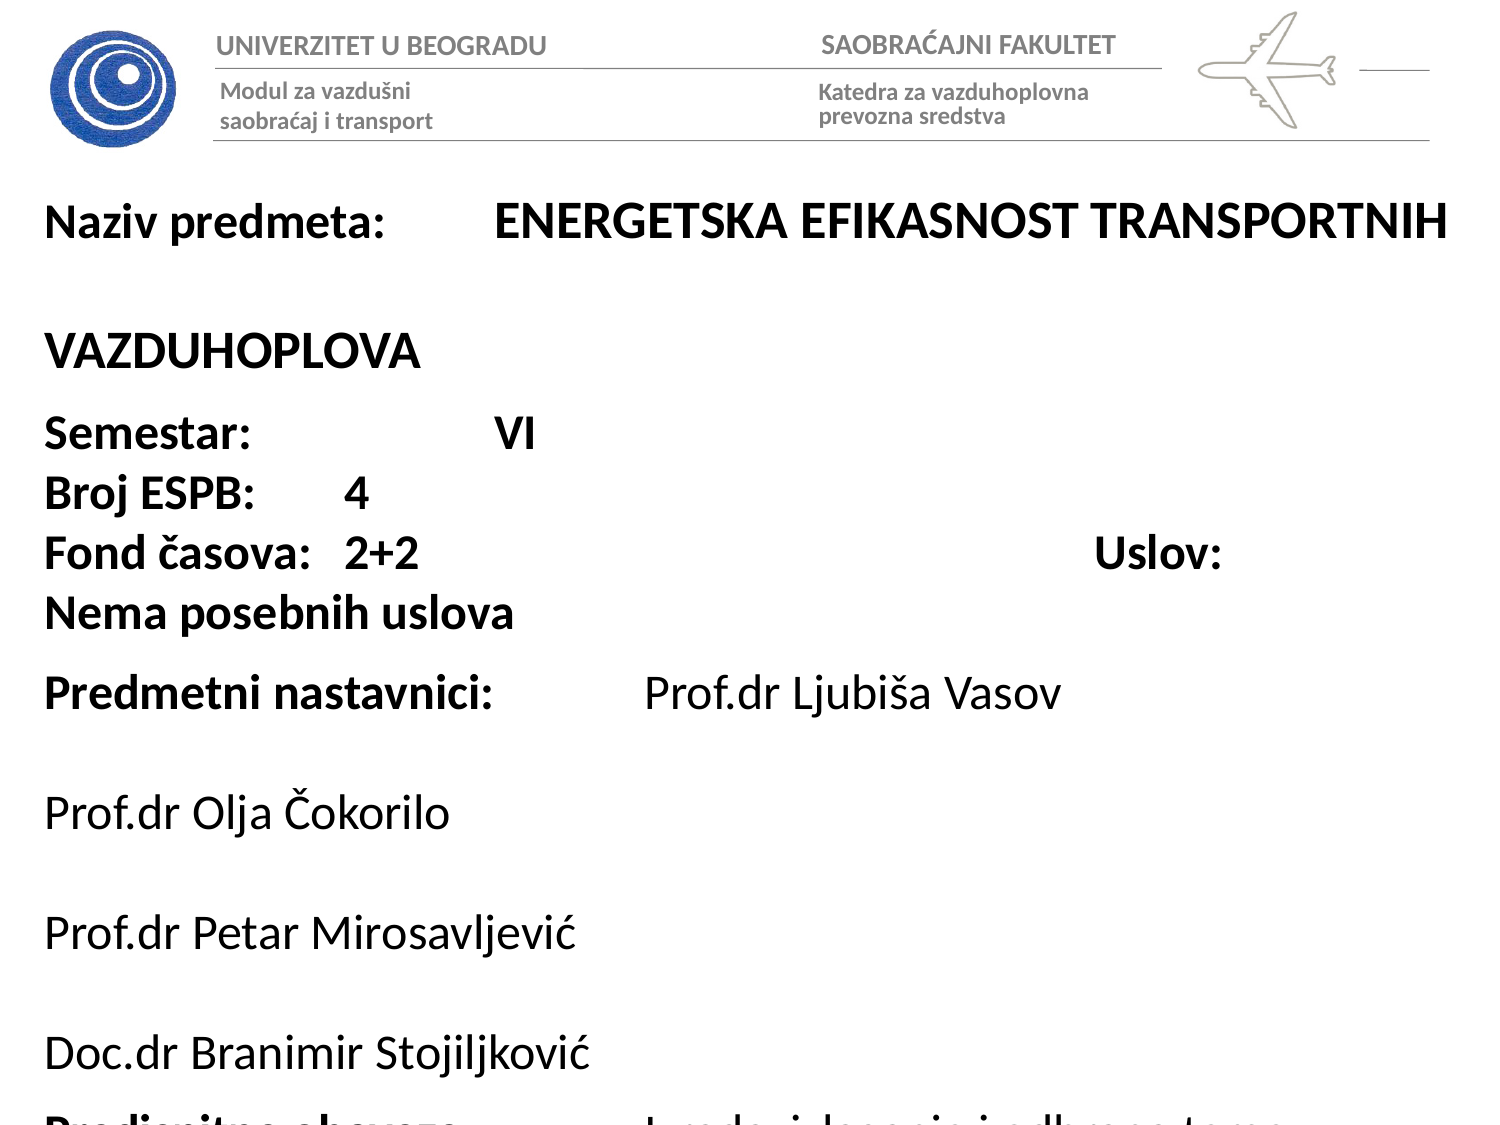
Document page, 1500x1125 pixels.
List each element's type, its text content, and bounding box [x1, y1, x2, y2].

picture [39, 22, 189, 157]
text_box Naziv predmeta: ENERGETSKA EFIKASNOST TRANSPORTNIH VAZDUHOPLOVA Semestar: VI Broj ESPB: 4 Fond časova: 2+2 Uslov: Nema posebnih uslova Predmetni nastavnici: Prof.dr Ljubiša Vasov Prof.dr Olja Čokorilo Prof.dr Petar Mirosavljević Doc.dr Branimir Stojiljković Predispitne obaveze: Izrada, izlaganje i odbrana teme Izrada seminarskog rada Način polaganja ispita: Odbranom teme i odbranom seminarskog rada Ocena: Na osnovu bodova sa usmene odbrane teme i usmene odbrane seminarskog rada [29, 177, 1471, 1125]
